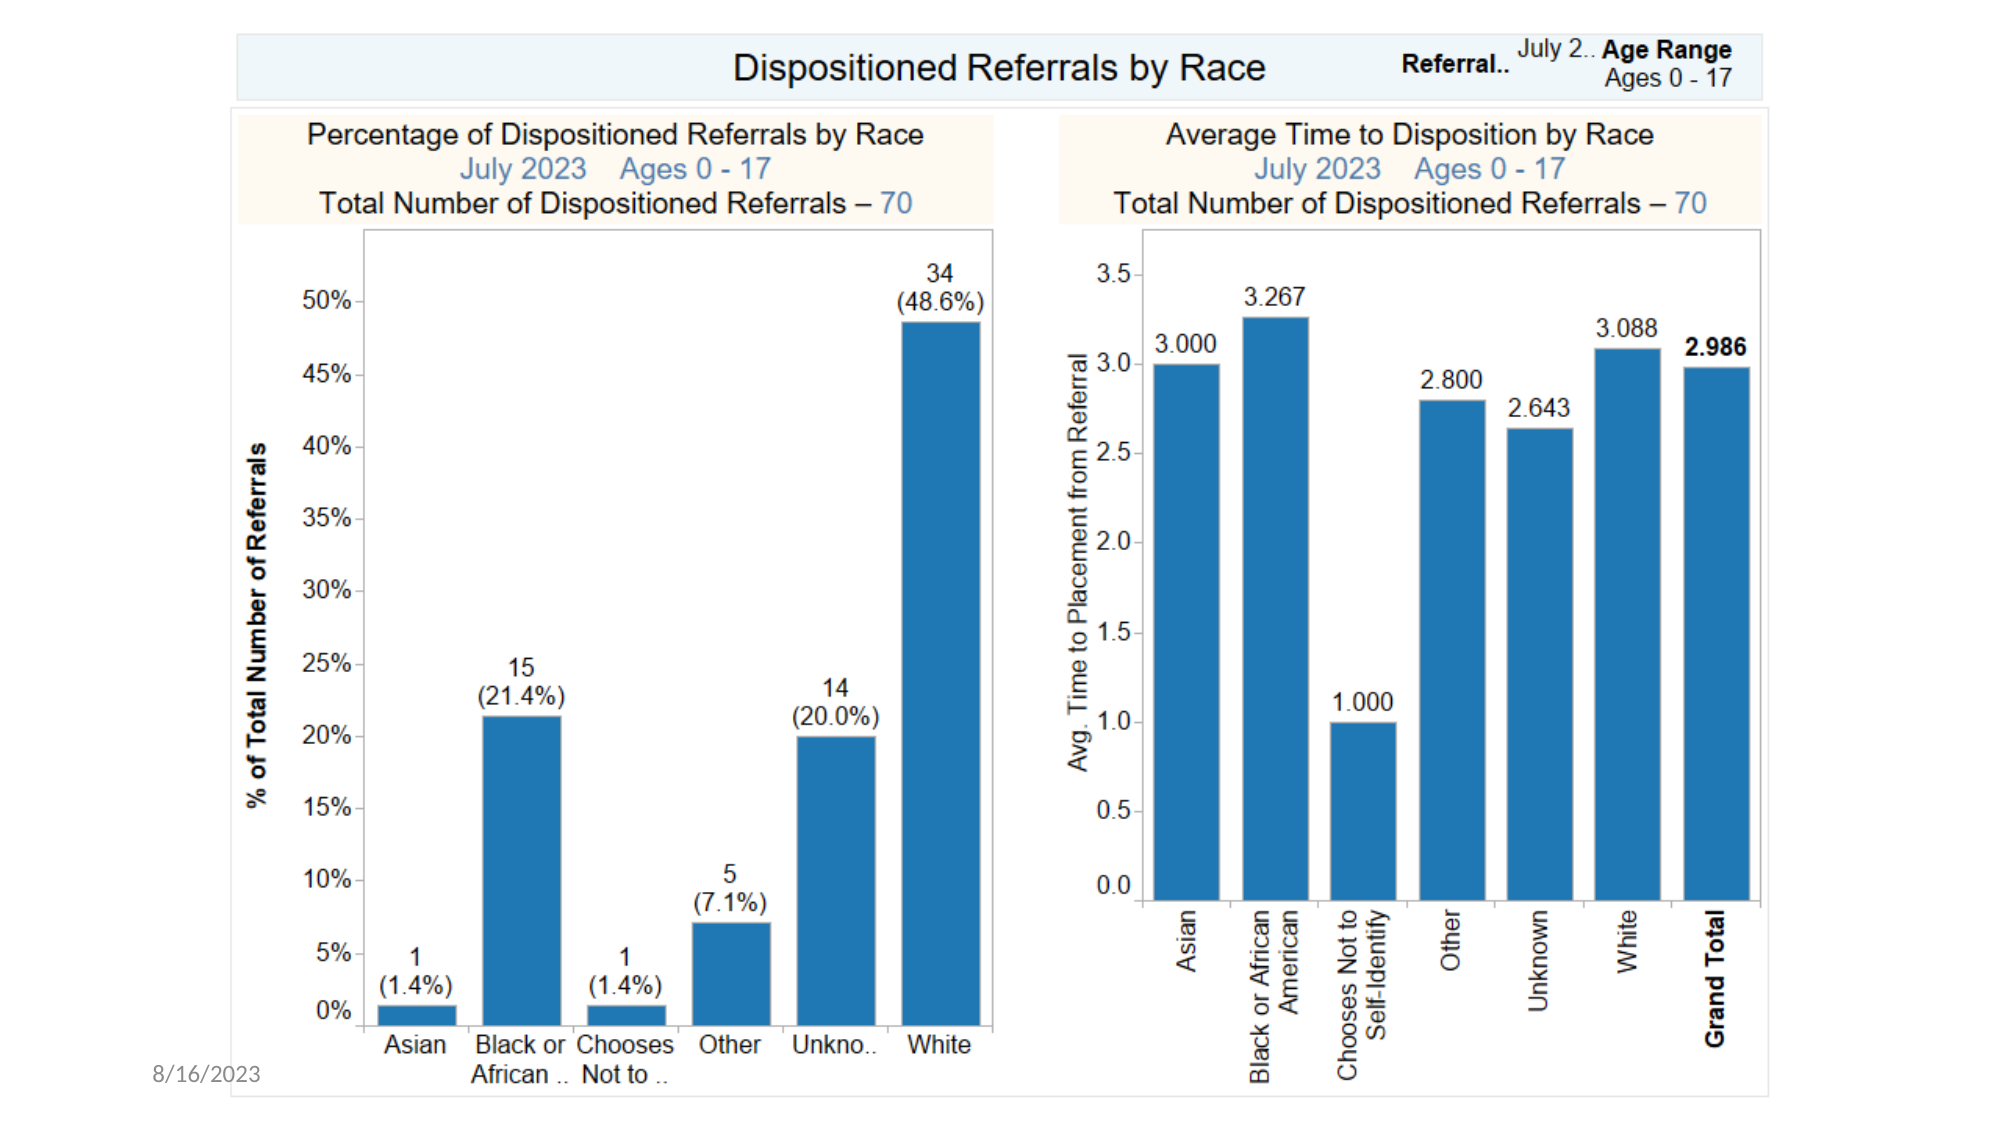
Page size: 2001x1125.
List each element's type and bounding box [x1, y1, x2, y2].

slide_number [137, 1042, 218, 1103]
picture [218, 15, 1782, 1110]
